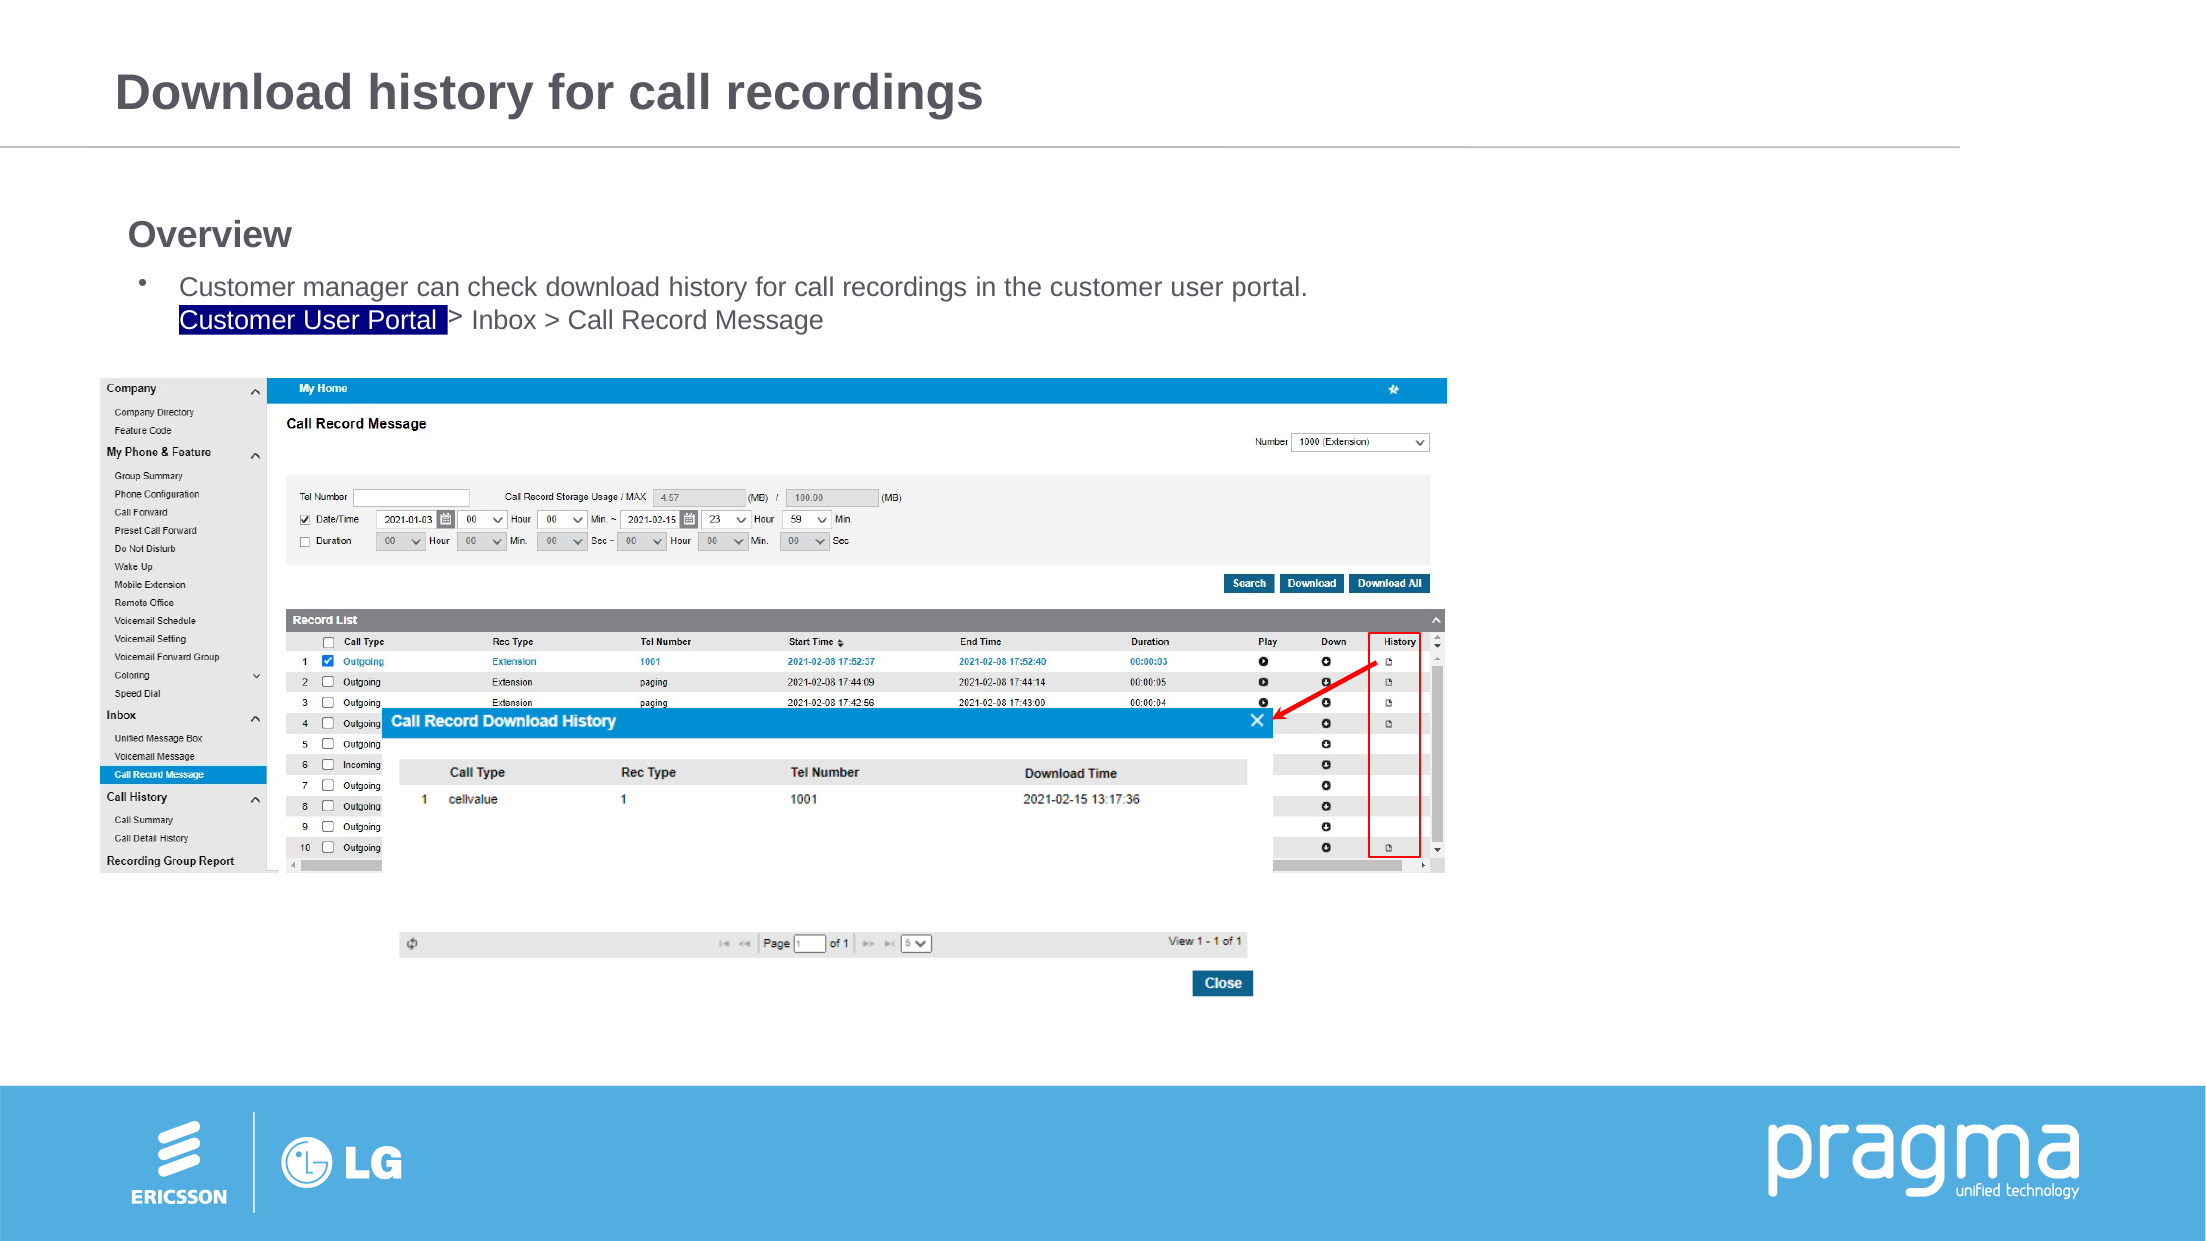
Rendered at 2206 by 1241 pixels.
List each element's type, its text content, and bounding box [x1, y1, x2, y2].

picture [0, 0, 2206, 1241]
text_box Customer User Portal [179, 305, 445, 335]
text_box Inbox > Call Record Message [445, 300, 830, 335]
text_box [99, 378, 1447, 1065]
title Download history for call recordings [100, 52, 2086, 145]
text_box Overview Customer manager can check download history for call recordings in the customer user portal. [125, 187, 1807, 303]
